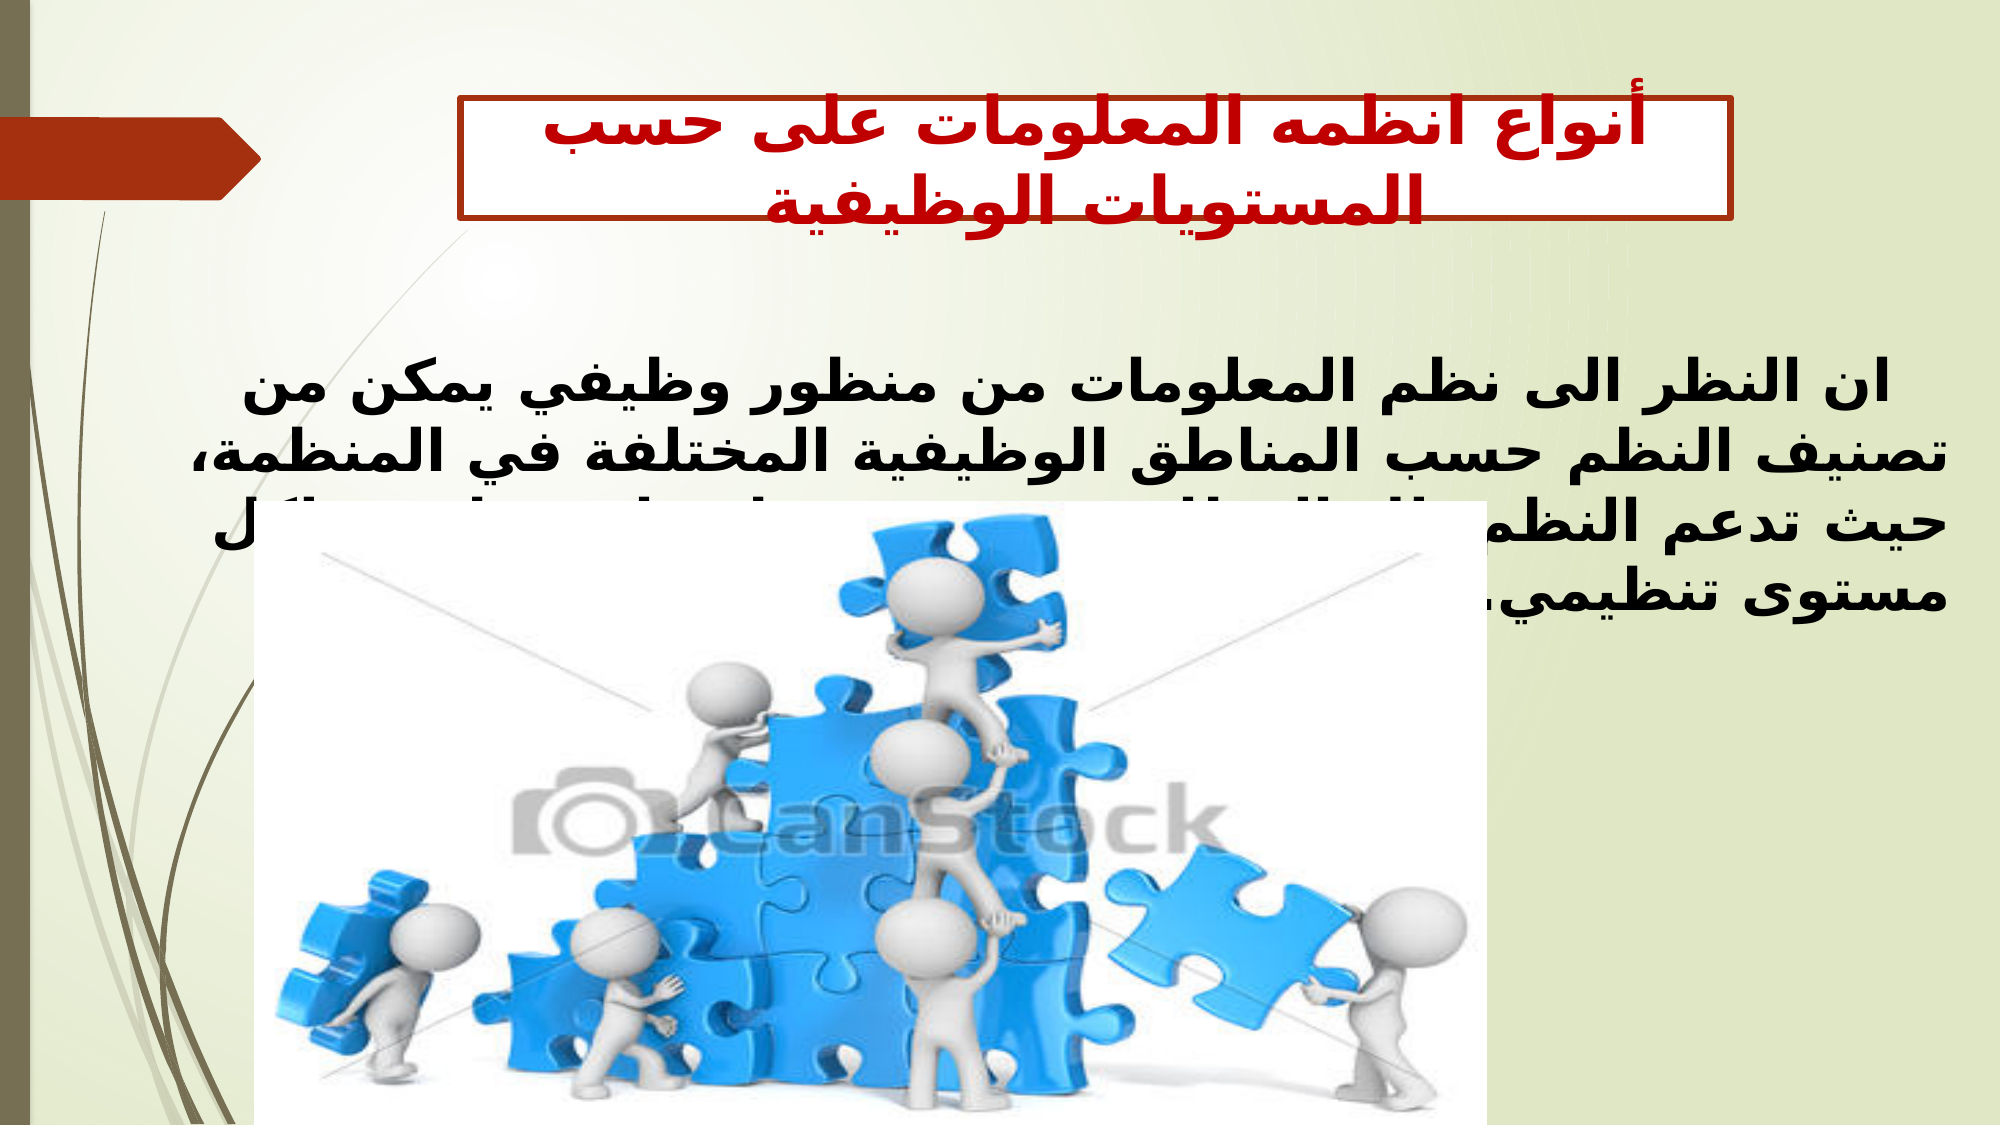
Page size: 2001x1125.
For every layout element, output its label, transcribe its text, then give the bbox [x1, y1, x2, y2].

picture [254, 501, 1487, 1125]
text_box أنواع انظمه المعلومات على حسب المستويات الوظيفية [459, 97, 1732, 220]
text_box ان النظر الى نظم المعلومات من منظور وظيفي يمكن من تصنيف النظم حسب المناطق الوظيفية المختلفة في المنظمة، حيث تدعم النظم تلك الوظائف، وتقديم تطبيقات وظيفية لكل مستوى تنظيمي. [173, 335, 1966, 630]
